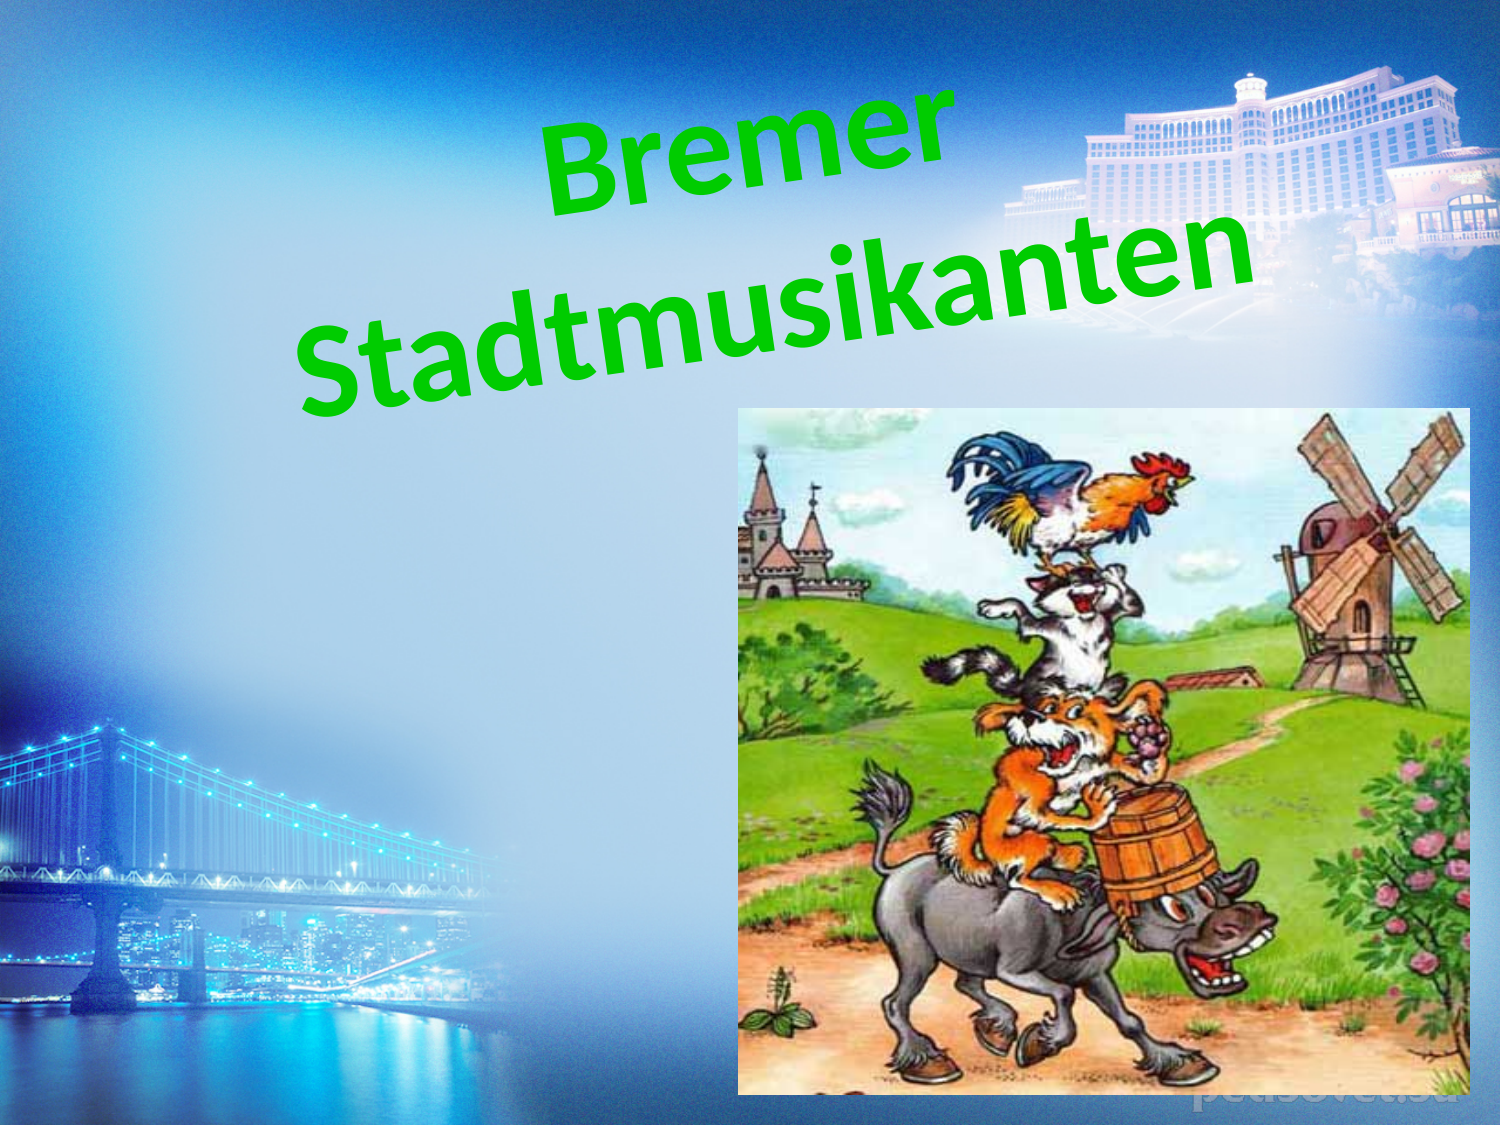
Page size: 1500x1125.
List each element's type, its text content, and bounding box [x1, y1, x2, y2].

picture [0, 0, 1500, 1125]
title Bremer Stadtmusikanten [67, 0, 1455, 481]
